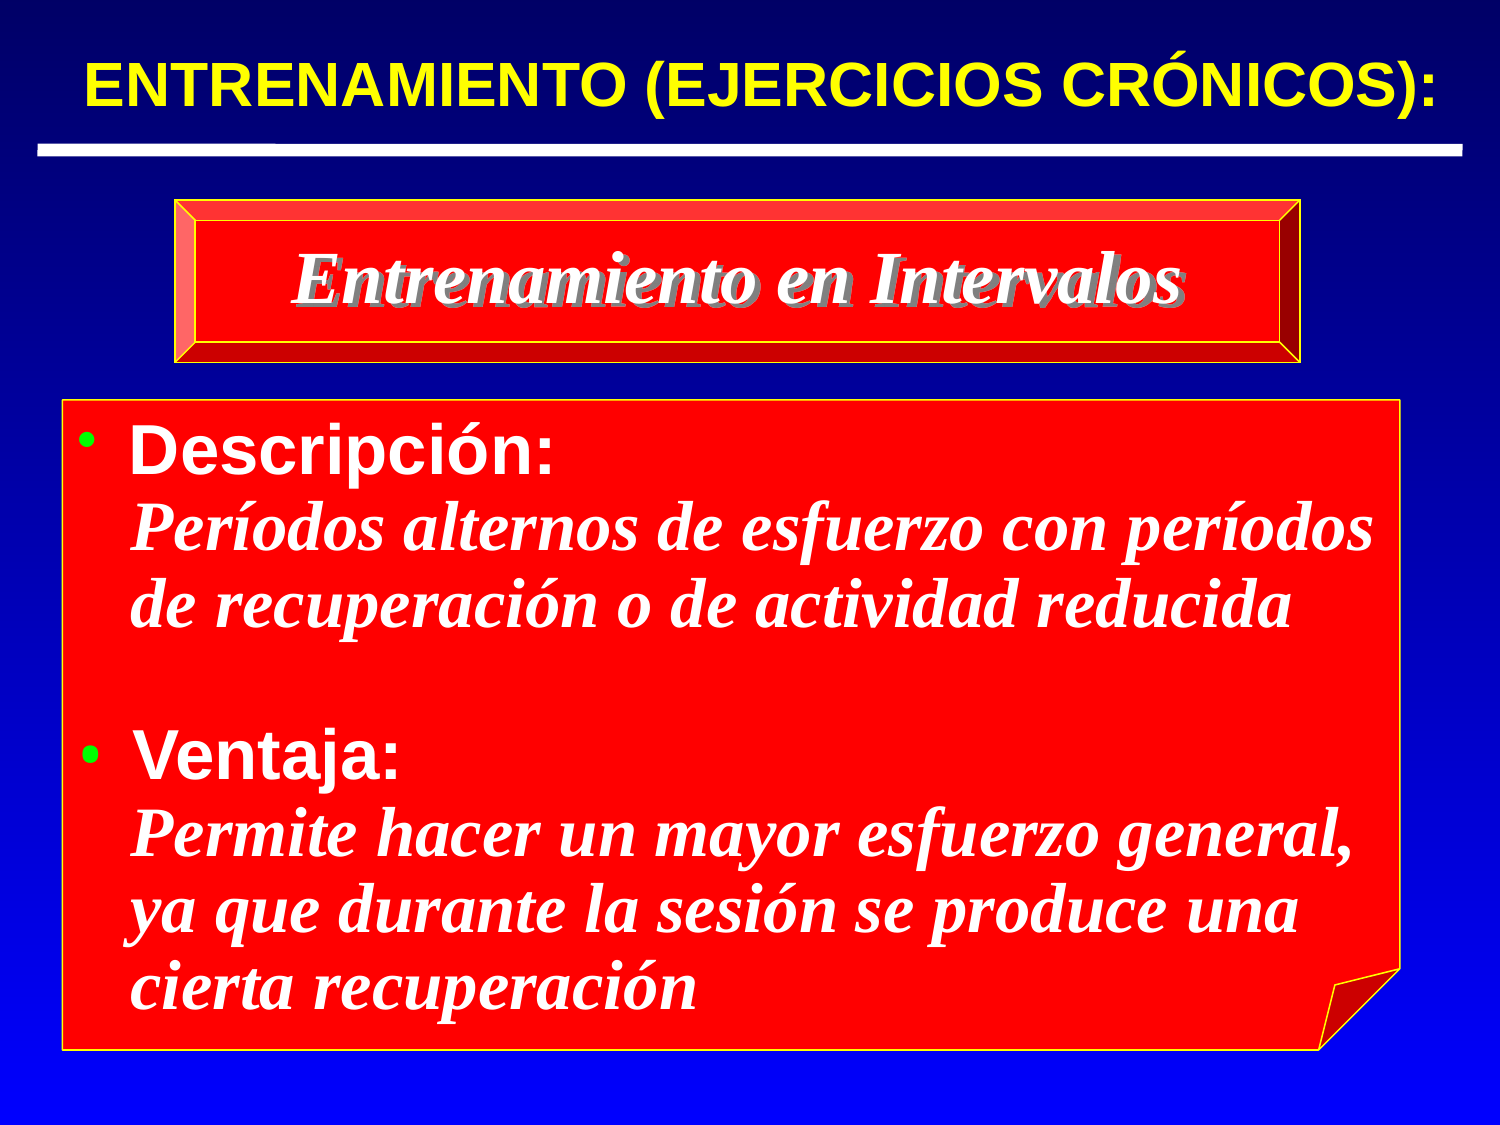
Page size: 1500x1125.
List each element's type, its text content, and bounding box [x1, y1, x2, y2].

text_box [174, 199, 1300, 245]
text_box [62, 399, 1400, 405]
text_box [62, 1032, 1337, 1051]
text_box [176, 200, 1298, 220]
text_box ENTRENAMIENTO (EJERCICIOS CRÓNICOS): [49, 0, 1475, 163]
text_box Descripción: Períodos alternos de esfuerzo con períodos de recuperación o de actividad reducida Ventaja: Permite hacer un mayor esfuerzo general, ya que durante la sesión se produce una cierta recuperación [62, 405, 1400, 1032]
text_box Entrenamiento en Intervalos [174, 245, 1300, 350]
